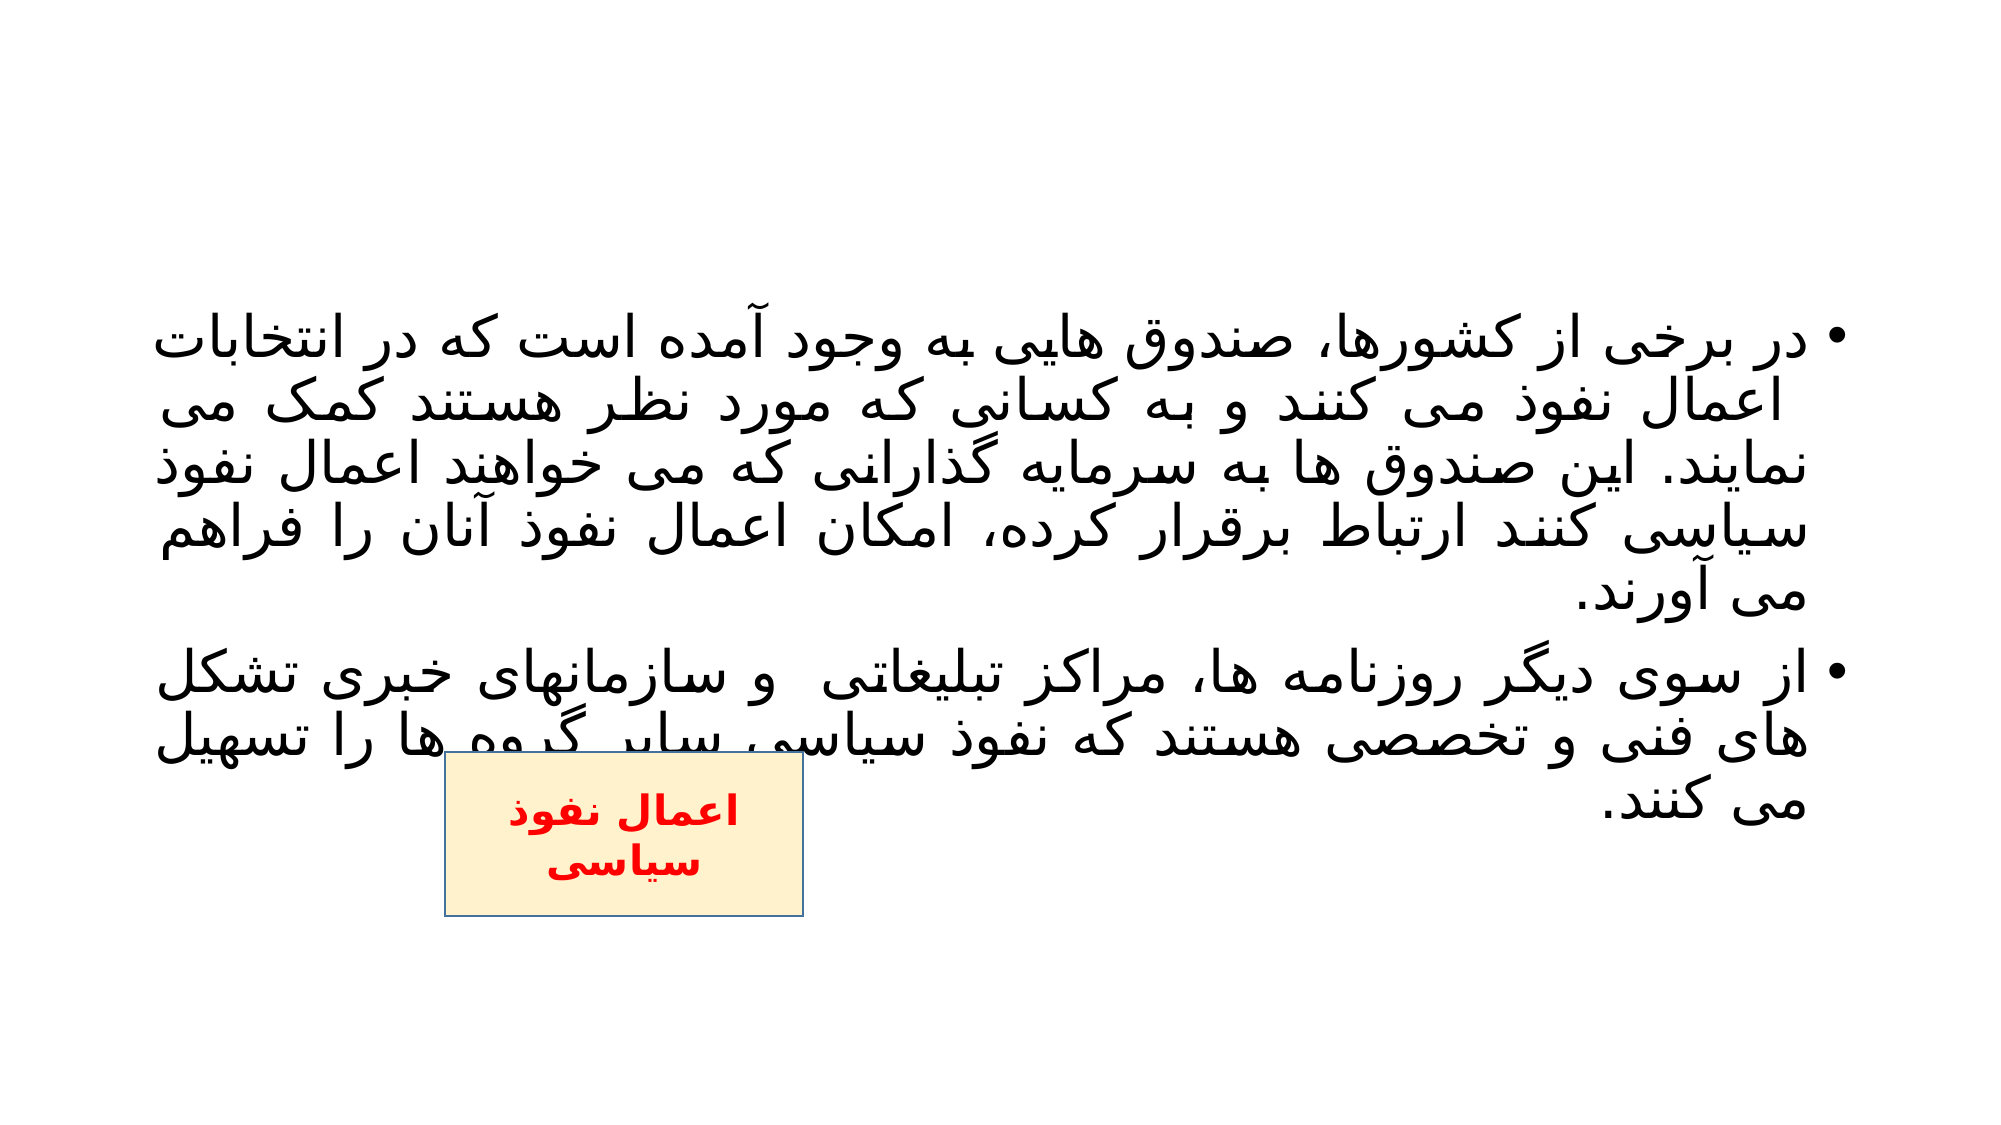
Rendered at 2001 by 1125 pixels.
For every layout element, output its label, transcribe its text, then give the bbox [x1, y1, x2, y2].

text_box اعمال نفوذ سیاسی [444, 751, 804, 917]
list در برخی از کشورها، صندوق هایی به وجود آمده است که در انتخابات اعمال نفوذ می کنند و به کسانی که مورد نظر هستند کمک می نمایند. این صندوق ها به سرمایه گذارانی که می خواهند اعمال نفوذ سیاسی کنند ارتباط برقرار کرده، امکان اعمال نفوذ آنان را فراهم می آورند. از سوی دیگر روزنامه ها، مراکز تبلیغاتی و سازمانهای خبری تشکل های فنی و تخصصی هستند که نفوذ سیاسی سایر گروه ها را تسهیل می کنند. [137, 299, 1863, 1014]
